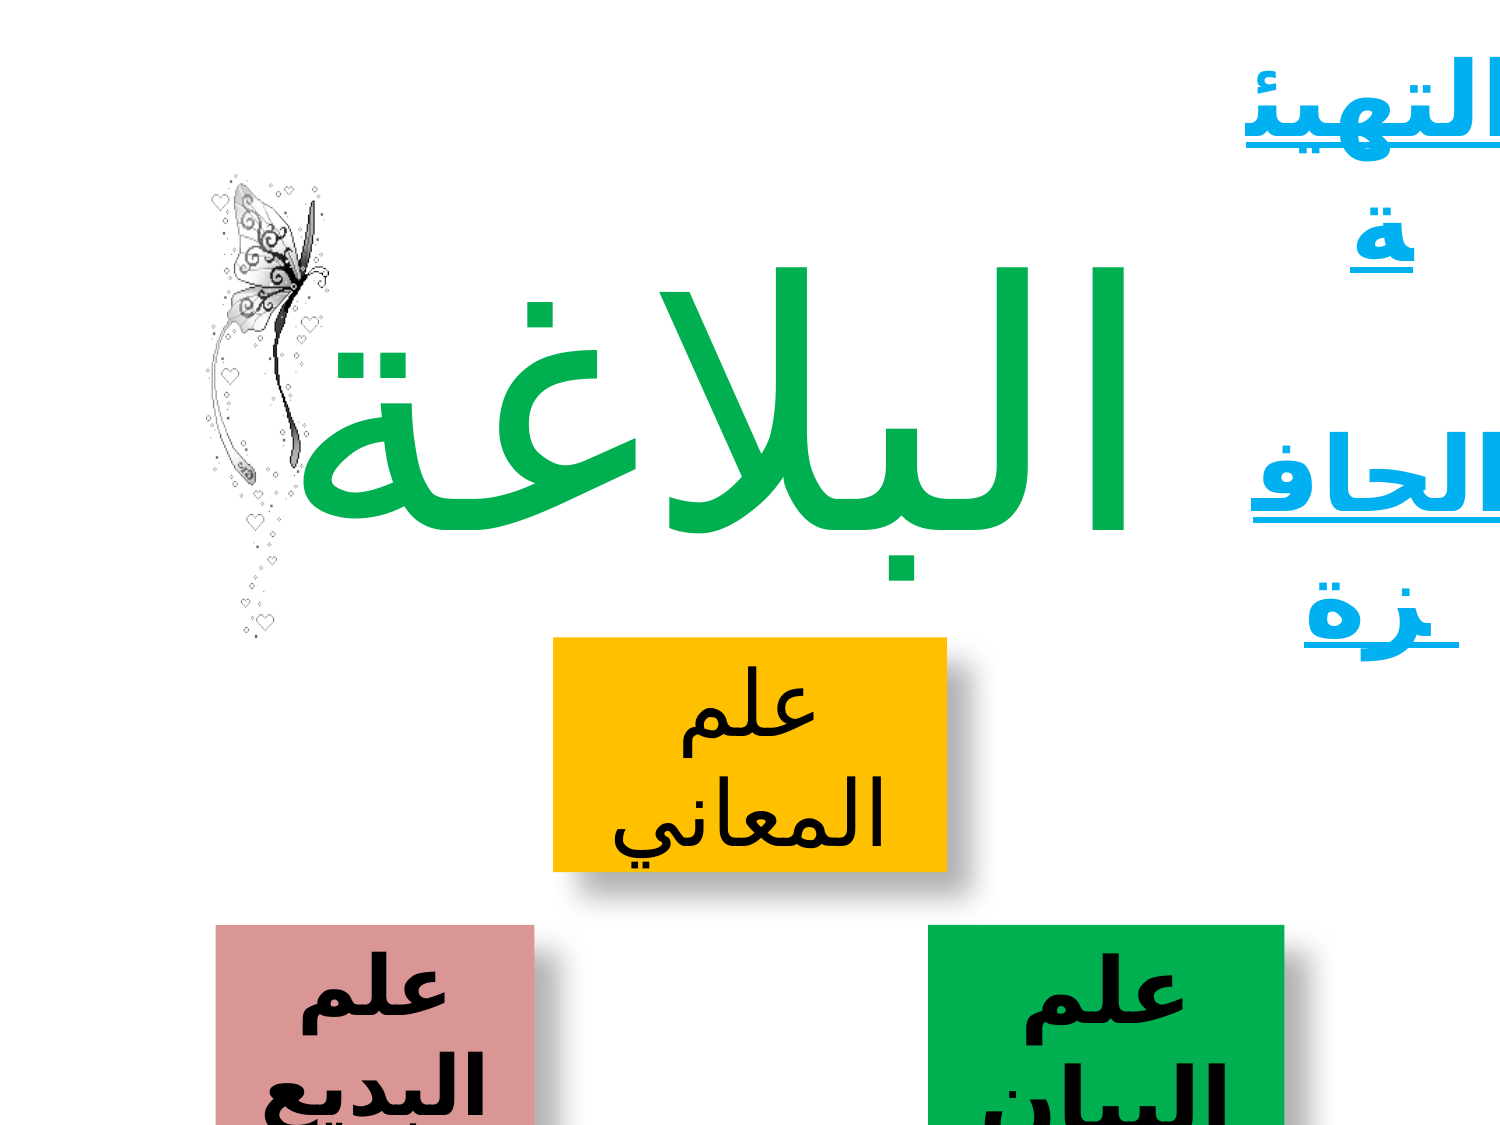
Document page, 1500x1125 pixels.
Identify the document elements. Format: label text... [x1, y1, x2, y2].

text_box البلاغة [243, 24, 1194, 638]
text_box التهيئة الحافزة [1230, 24, 1500, 665]
text_box علم البديع [215, 924, 535, 1125]
picture [205, 174, 329, 638]
text_box علم المعاني [553, 637, 947, 873]
text_box علم البيان [928, 924, 1285, 1125]
